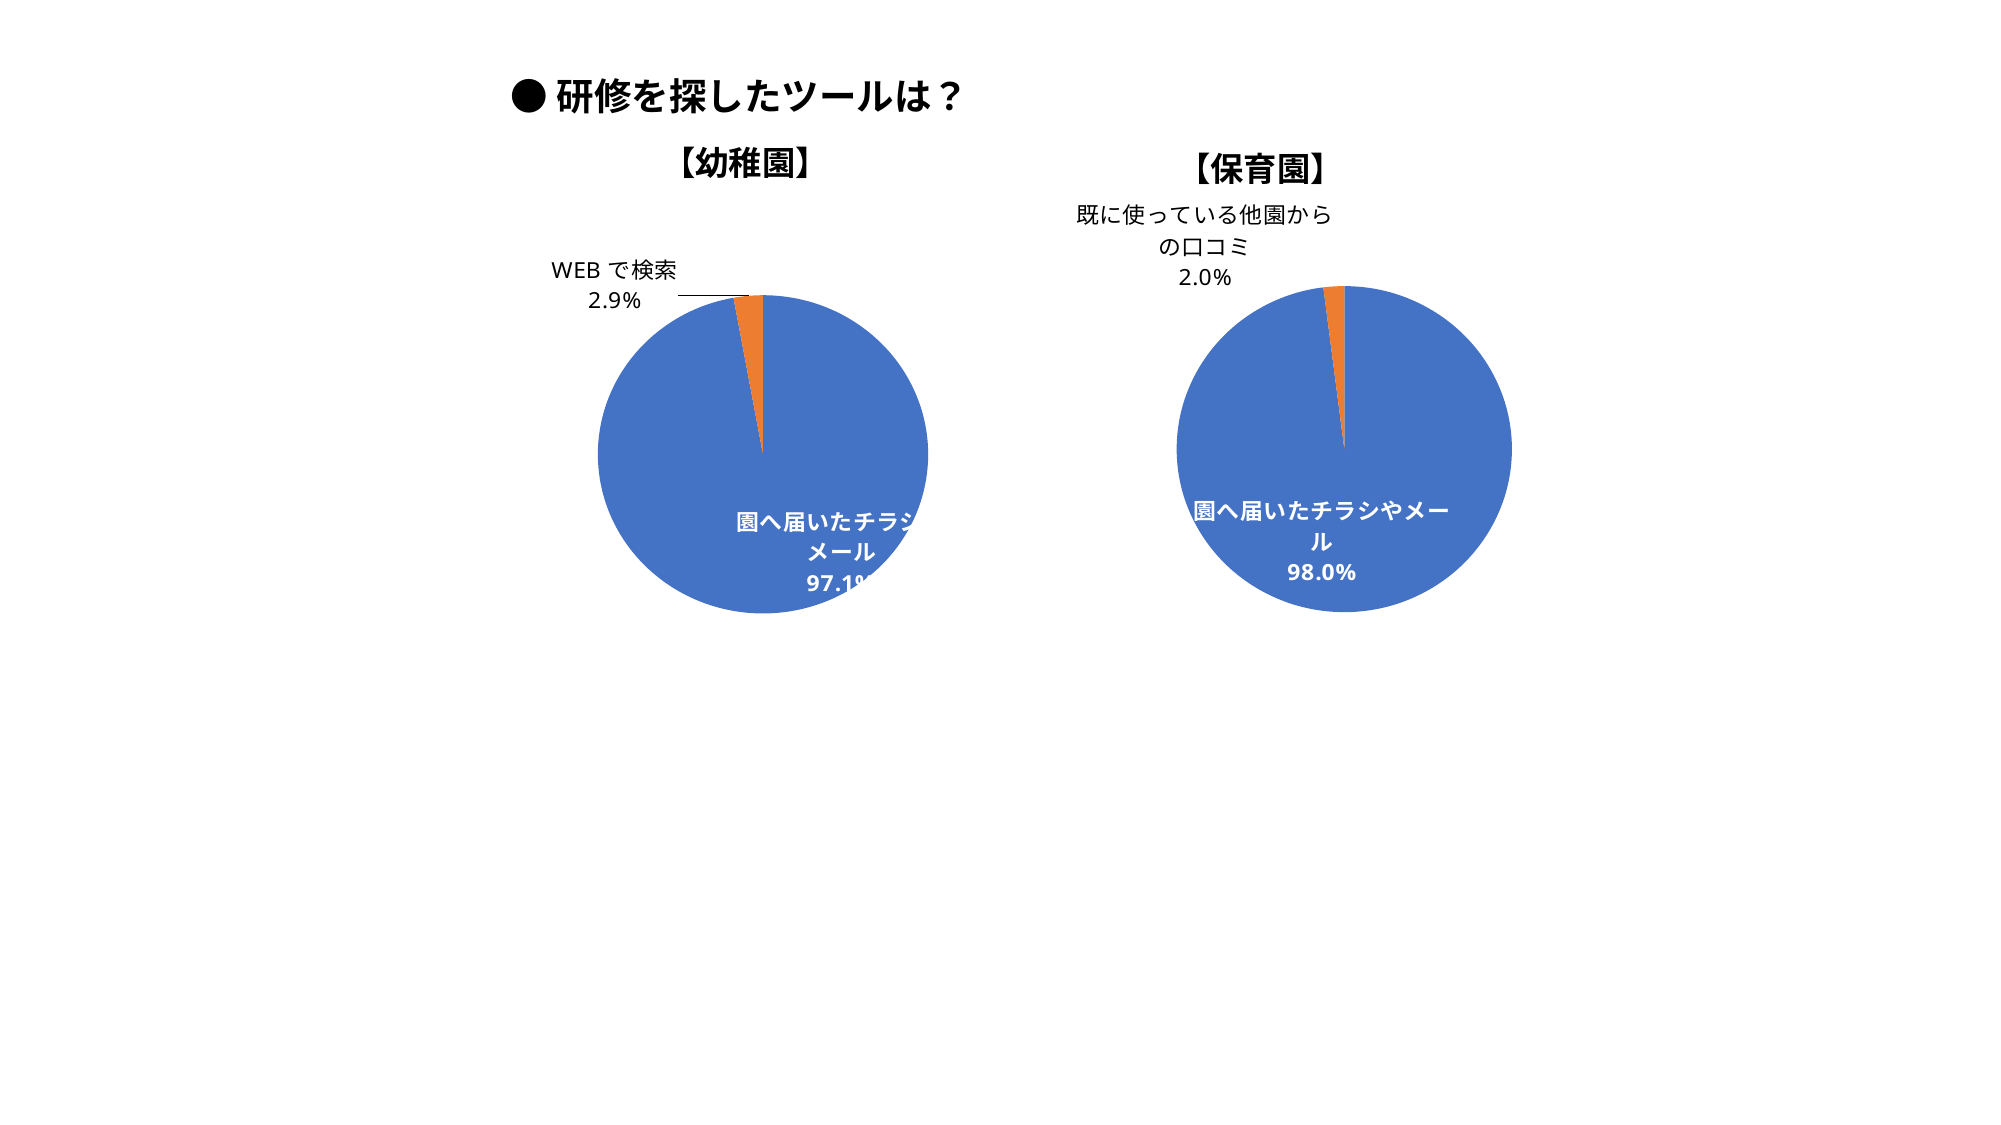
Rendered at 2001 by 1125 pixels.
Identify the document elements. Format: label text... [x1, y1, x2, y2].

text_box ●研修を探したツールは？ [495, 65, 1354, 126]
chart [364, 160, 1766, 712]
text_box 【幼稚園】 [647, 134, 867, 168]
text_box 【保育園】 [1162, 141, 1442, 160]
